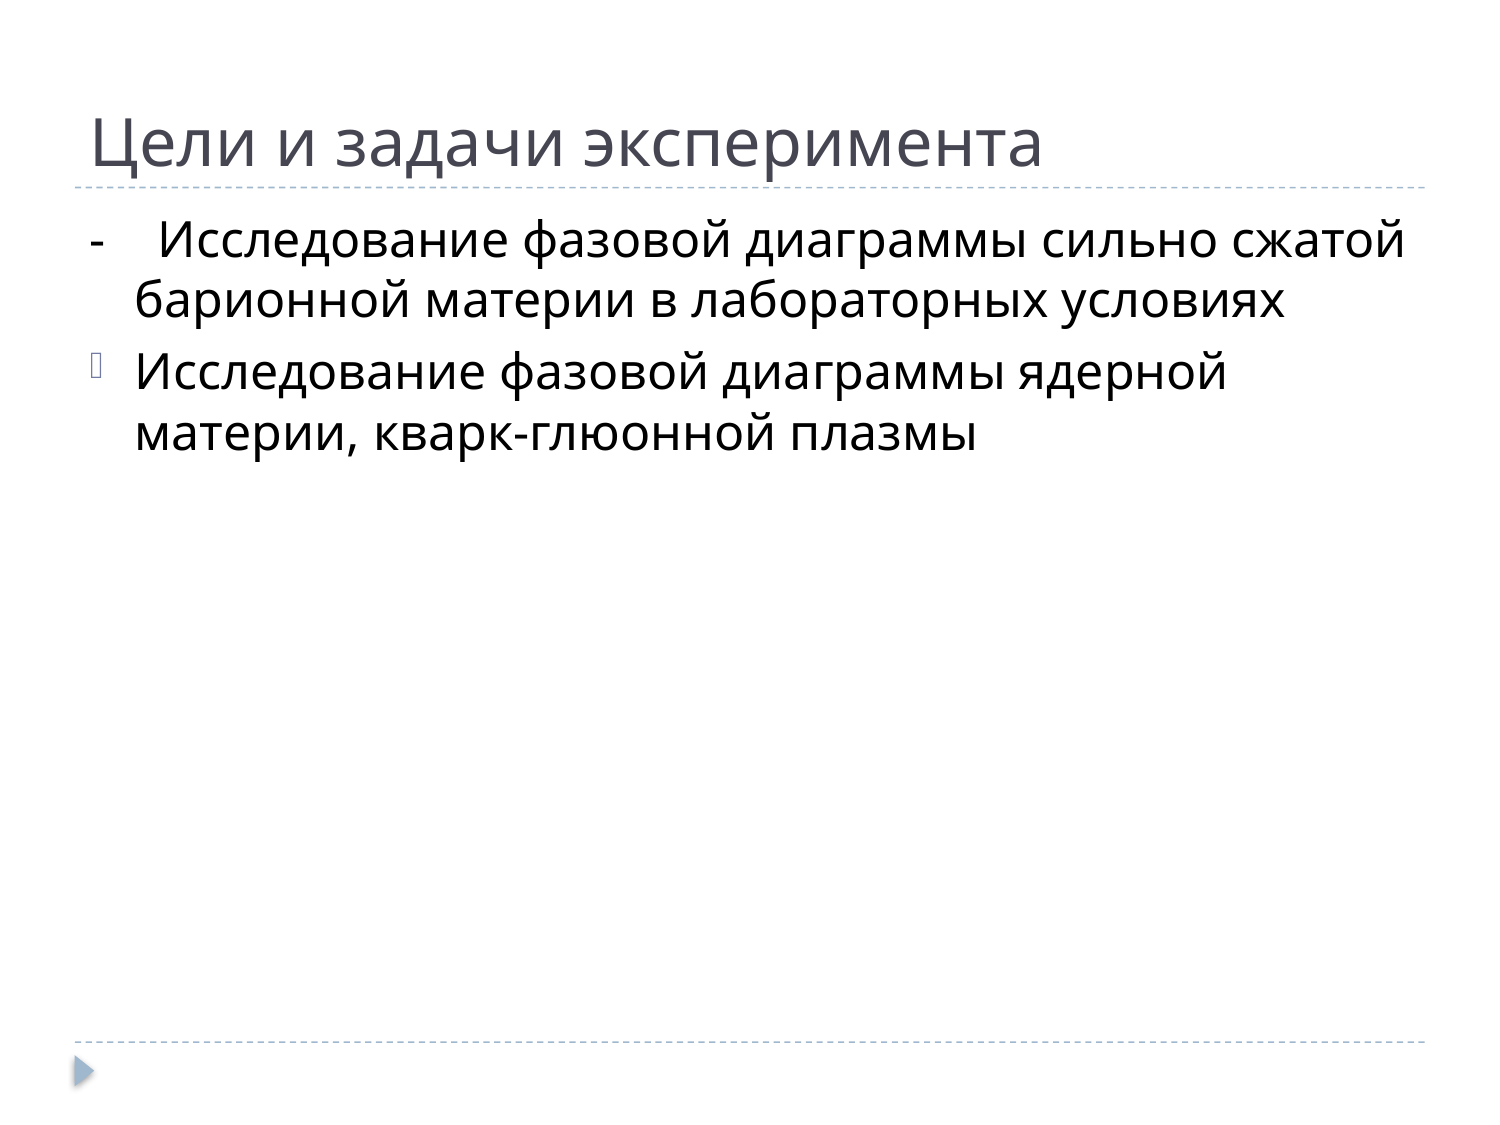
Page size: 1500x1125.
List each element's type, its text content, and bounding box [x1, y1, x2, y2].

list - Исследование фазовой диаграммы сильно сжатой барионной материи в лабораторных условиях Исследование фазовой диаграммы ядерной материи, кварк-глюонной плазмы [75, 200, 1425, 1010]
title Цели и задачи эксперимента [75, 24, 1425, 188]
